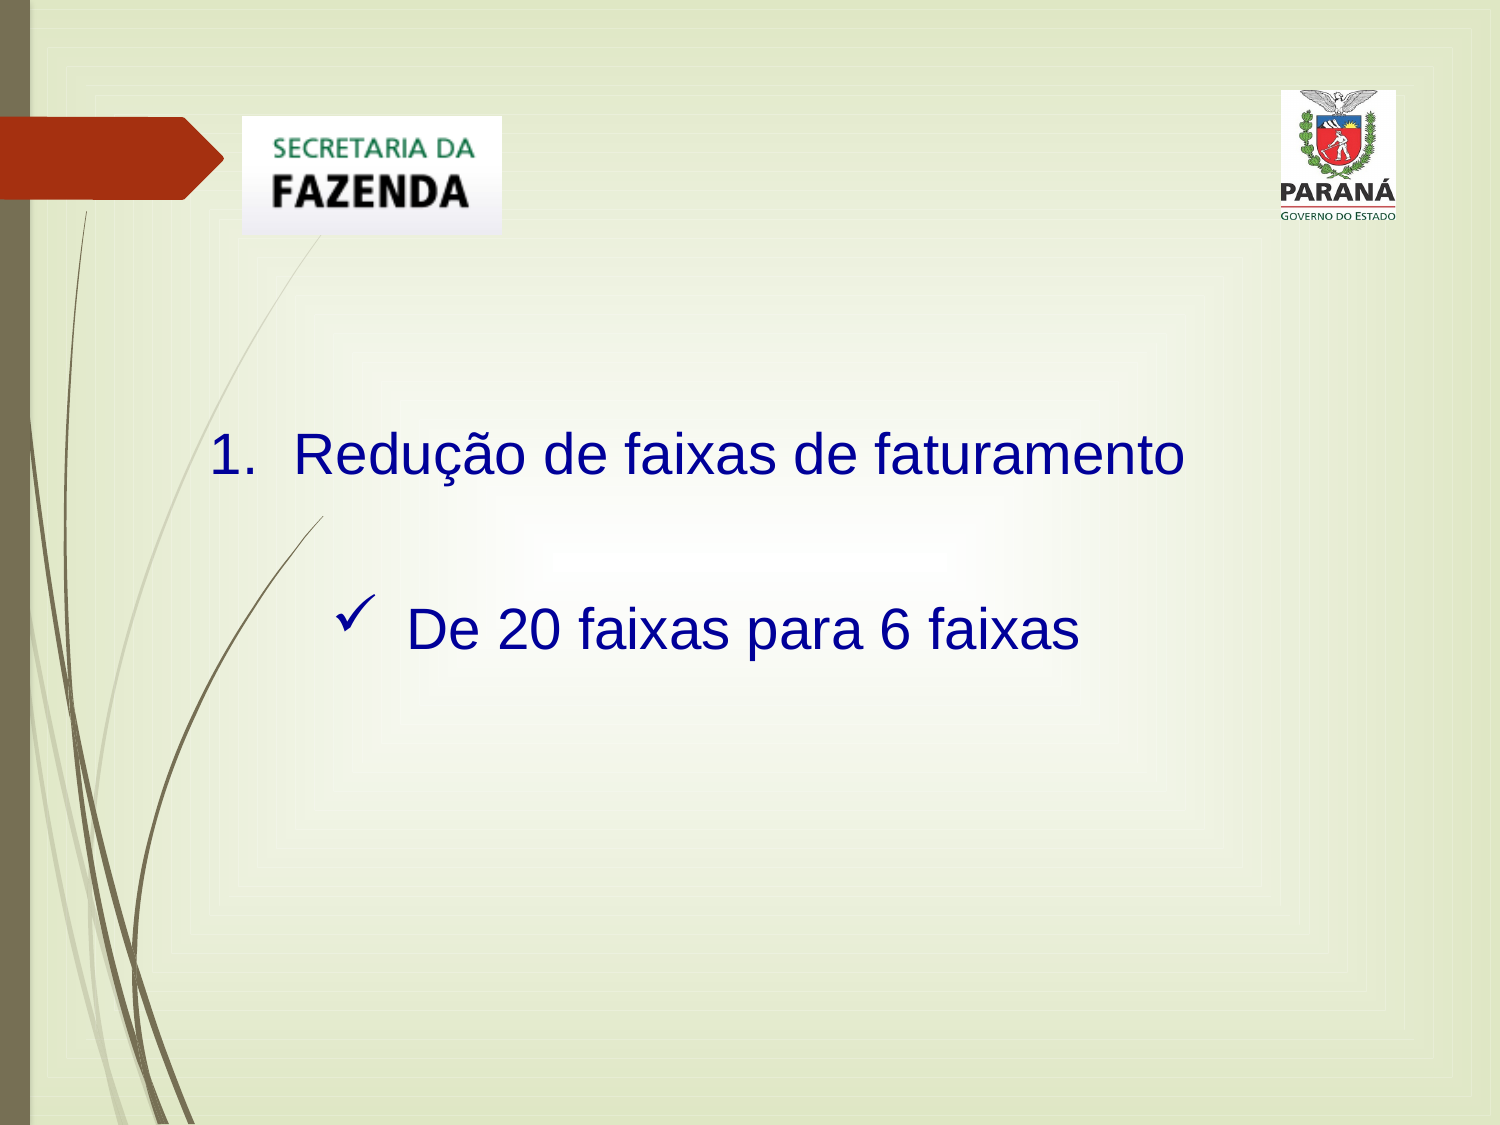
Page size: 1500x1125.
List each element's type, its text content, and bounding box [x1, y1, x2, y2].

picture [241, 115, 503, 236]
picture [1281, 90, 1396, 220]
text_box Redução de faixas de faturamento De 20 faixas para 6 faixas [194, 373, 1306, 809]
